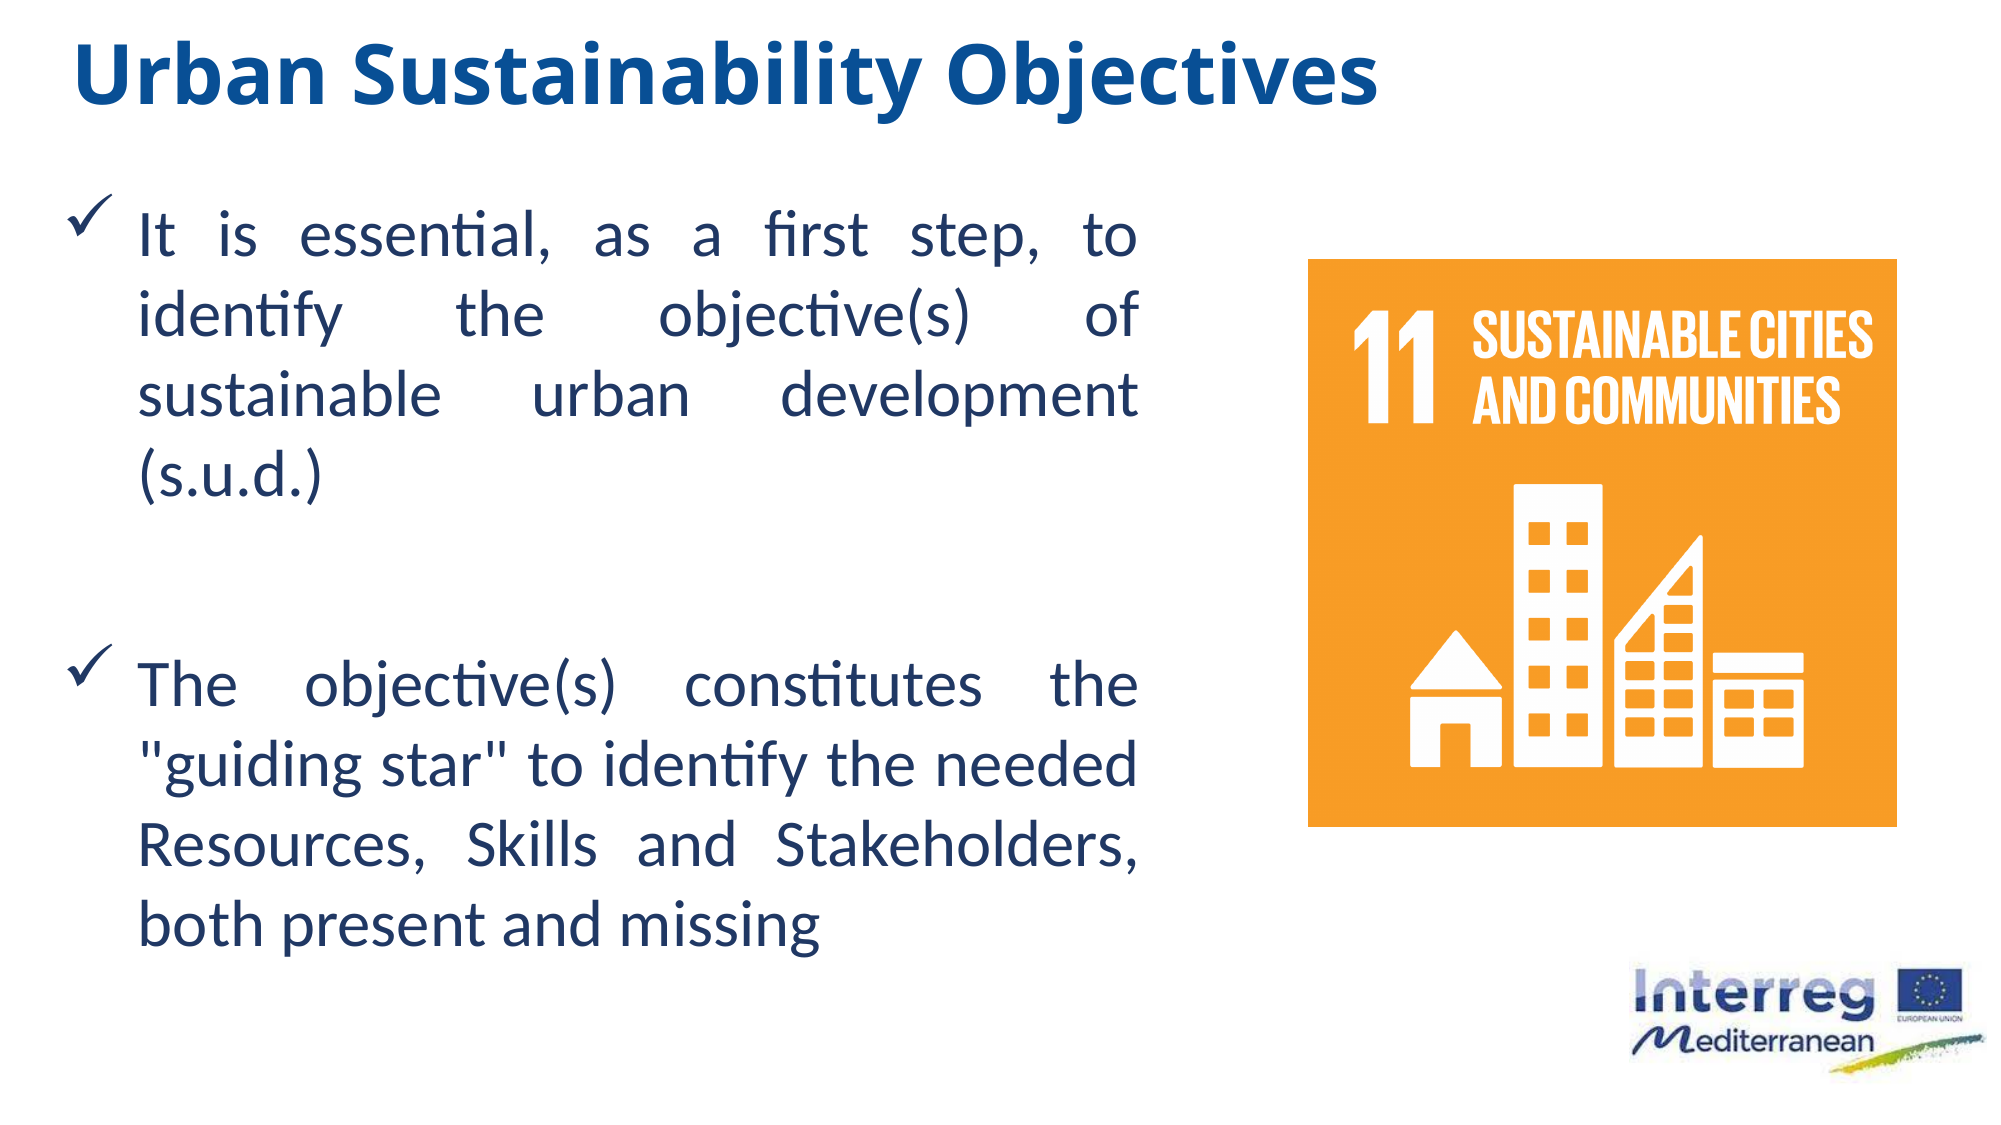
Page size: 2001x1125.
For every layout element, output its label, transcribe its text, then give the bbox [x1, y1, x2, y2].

text_box It is essential, as a first step, to identify the objective(s) of sustainable urban development (s.u.d.) The objective(s) constitutes the "guiding star" to identify the needed Resources, Skills and Stakeholders, both present and missing [0, 182, 1156, 967]
title Urban Sustainability Objectives [56, 30, 1768, 136]
picture [1308, 259, 1897, 827]
picture [1629, 901, 1987, 1125]
